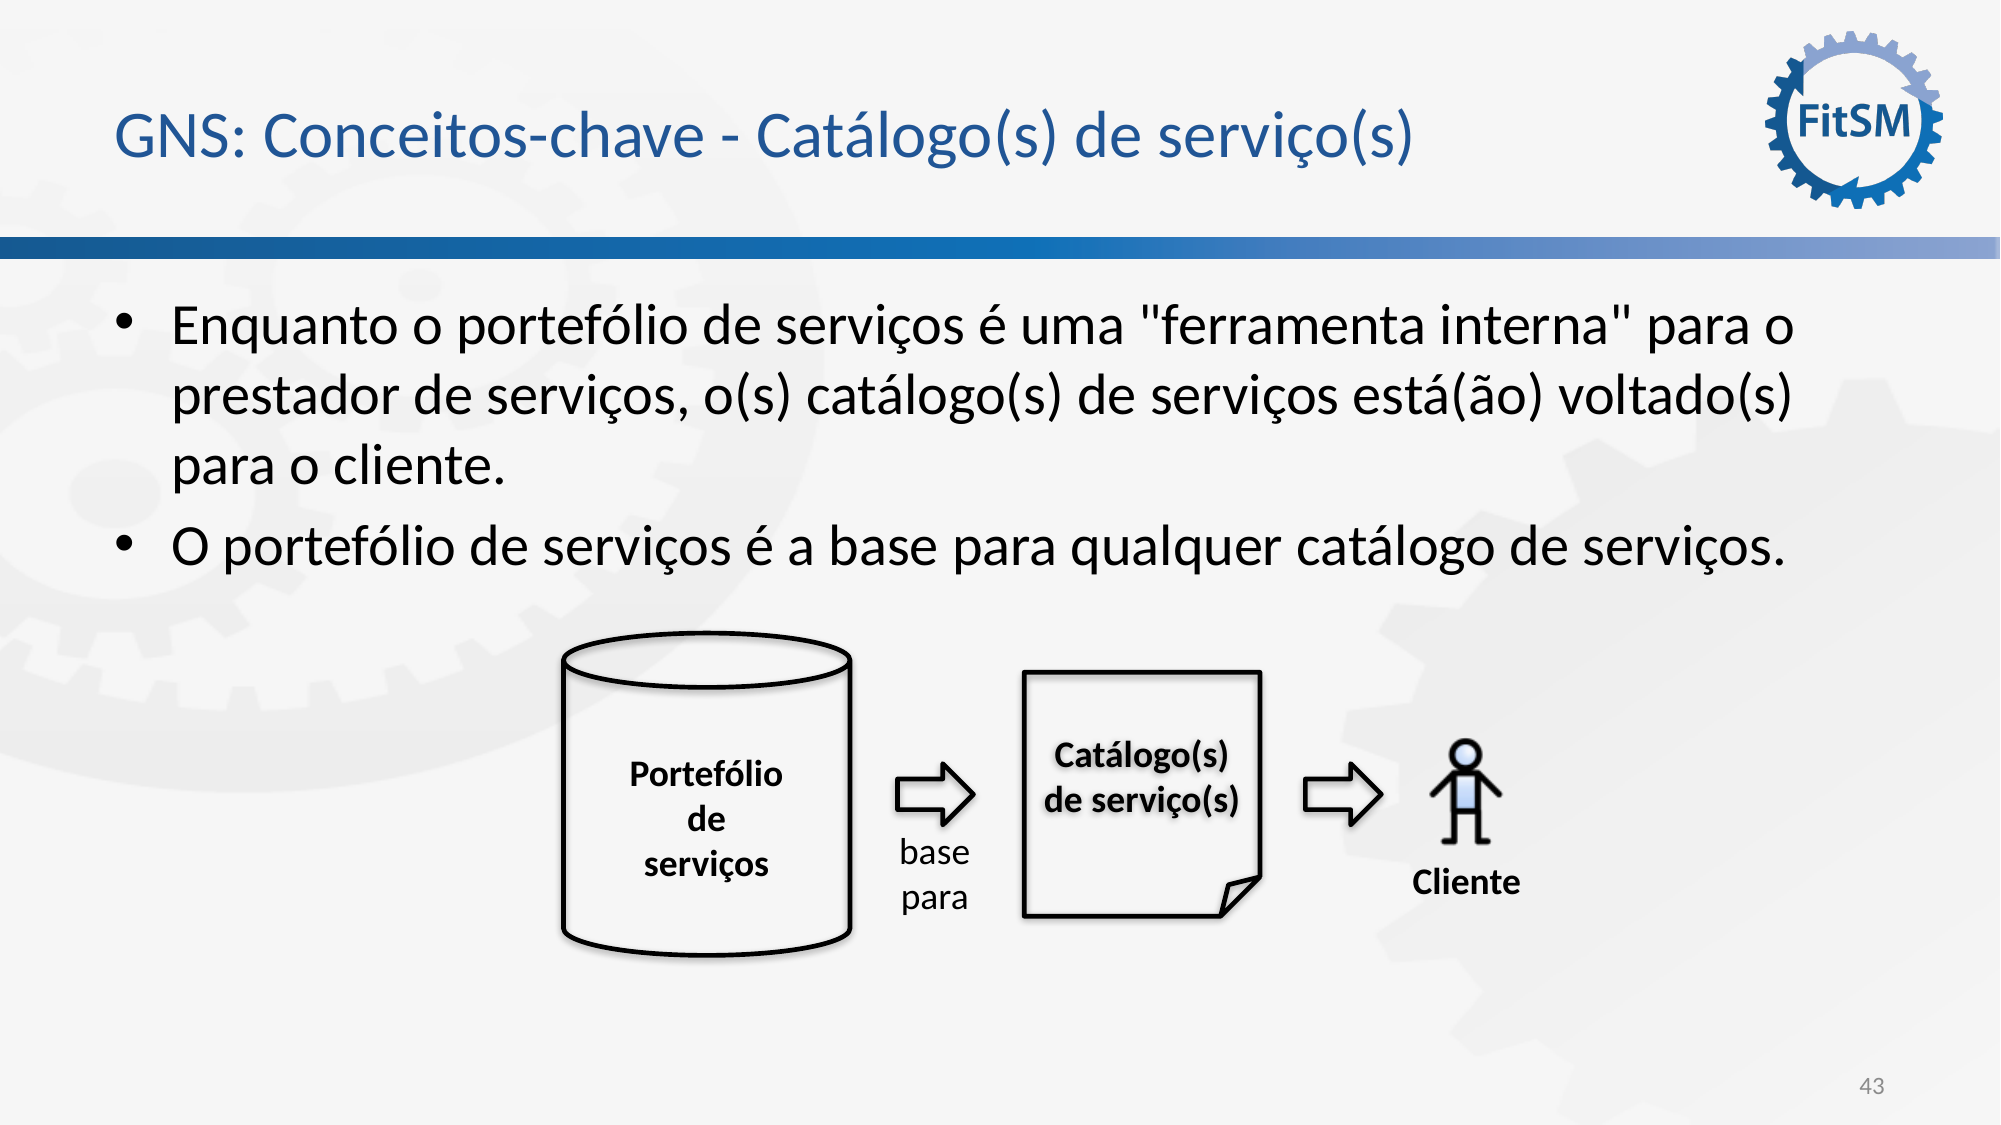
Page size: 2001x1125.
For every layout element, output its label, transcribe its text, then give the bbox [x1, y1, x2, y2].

text_box Cliente [1377, 857, 1557, 903]
list Enquanto o portefólio de serviços é uma "ferramenta interna" para o prestador de serviços, o(s) catálogo(s) de serviços está(ão) voltado(s) para o cliente. O portefólio de serviços é a base para qualquer catálogo de serviços. [99, 278, 1900, 1038]
slide_number 43 [1433, 1054, 1900, 1115]
text_box Portefólio de serviços [617, 748, 797, 884]
text_box [896, 762, 975, 826]
text_box [565, 634, 848, 686]
text_box [1304, 762, 1382, 826]
text_box [562, 632, 851, 957]
title GNS: Conceitos-chave - Catálogo(s) de serviço(s) [99, 45, 1586, 217]
text_box base para [845, 826, 1018, 917]
text_box Catálogo(s) de serviço(s) [1023, 671, 1261, 918]
picture [0, 0, 2000, 1125]
